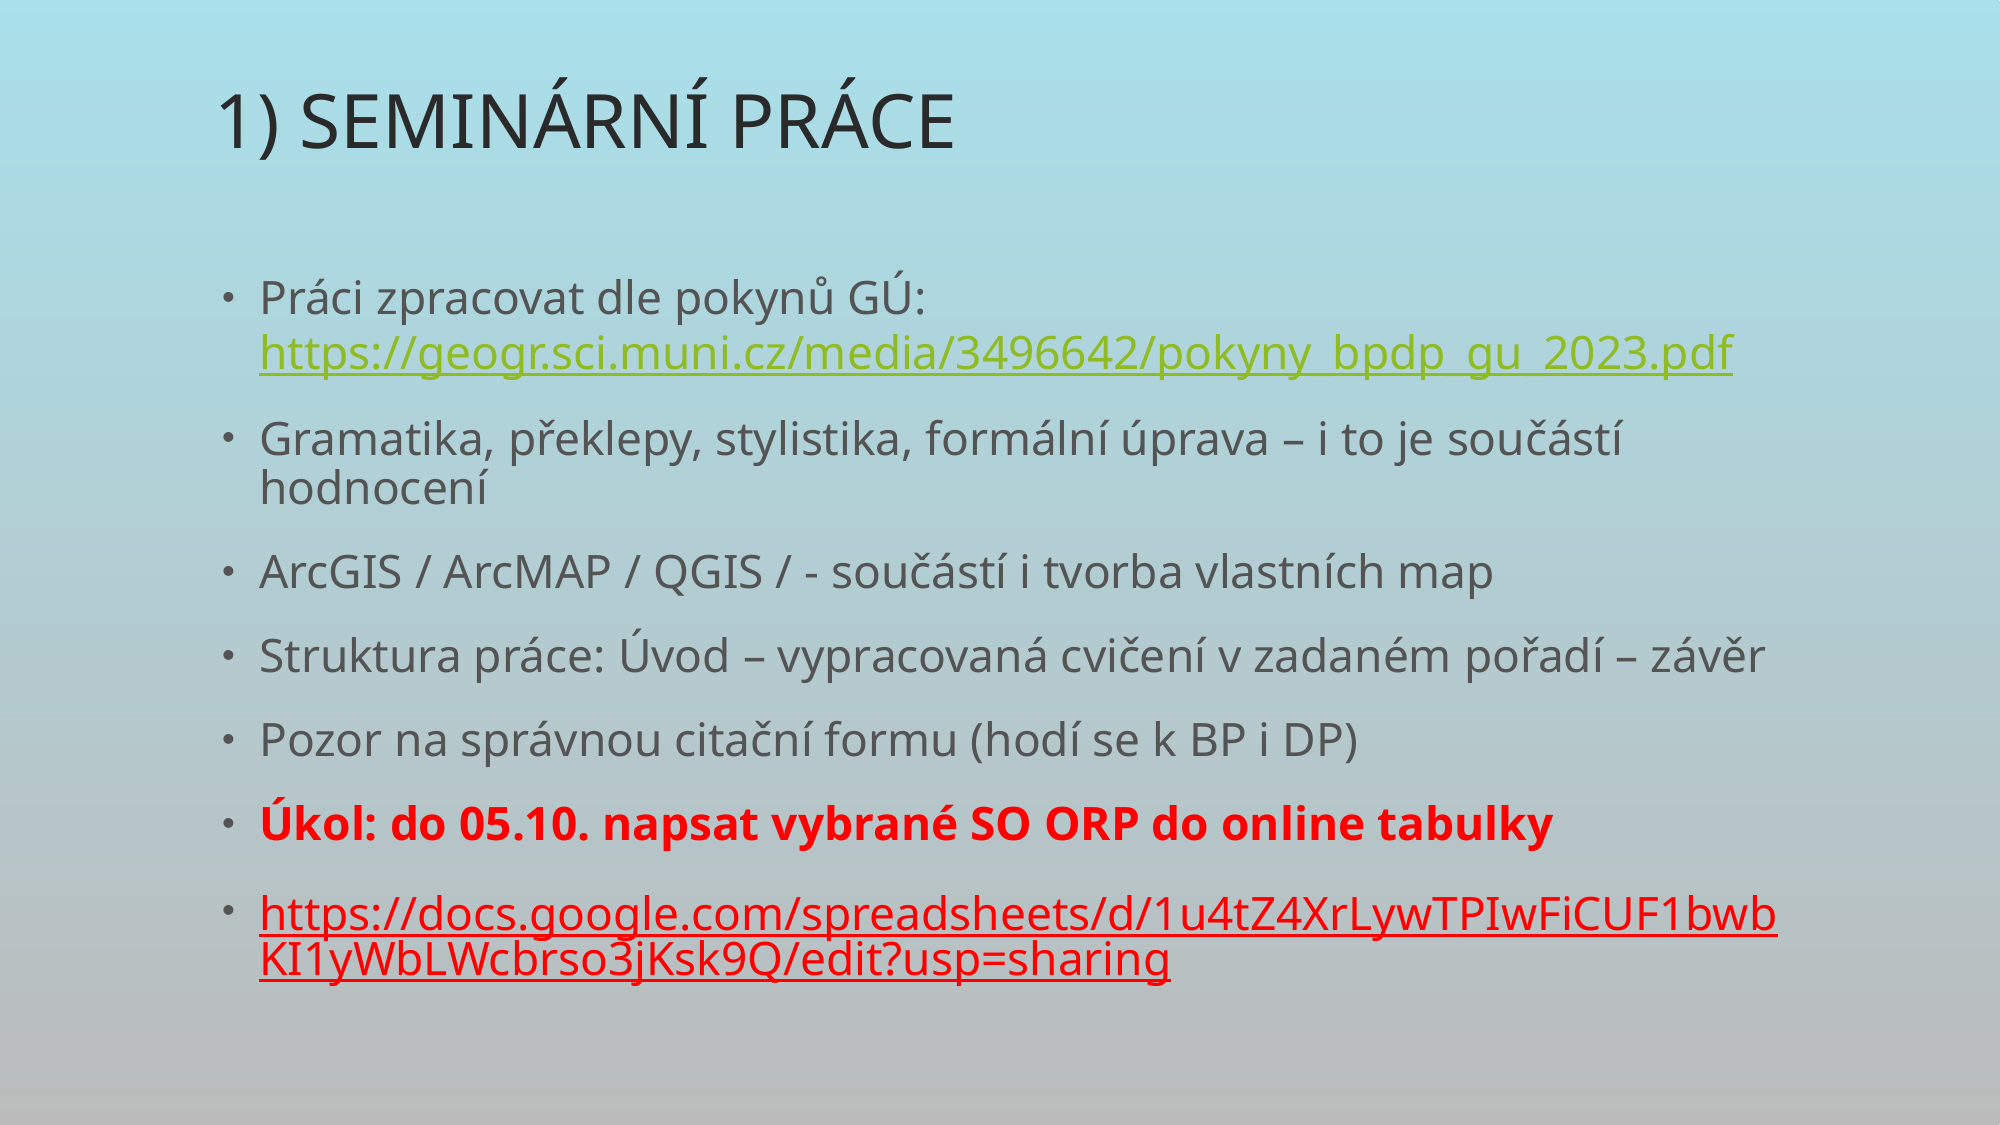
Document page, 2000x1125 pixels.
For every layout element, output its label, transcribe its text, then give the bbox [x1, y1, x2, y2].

list Práci zpracovat dle pokynů GÚ: https://geogr.sci.muni.cz/media/3496642/pokyny_bpdp_gu_2023.pdf Gramatika, překlepy, stylistika, formální úprava – i to je součástí hodnocení ArcGIS / ArcMAP / QGIS / - součástí i tvorba vlastních map Struktura práce: Úvod – vypracovaná cvičení v zadaném pořadí – závěr Pozor na správnou citační formu (hodí se k BP i DP) Úkol: do 05.10. napsat vybrané SO ORP do online tabulky https://docs.google.com/spreadsheets/d/1u4tZ4XrLywTPIwFiCUF1bwbKI1yWbLWcbrso3jKsk9Q/edit?usp=sharing [199, 267, 1800, 1048]
title 1) Seminární práce [199, 45, 1800, 173]
